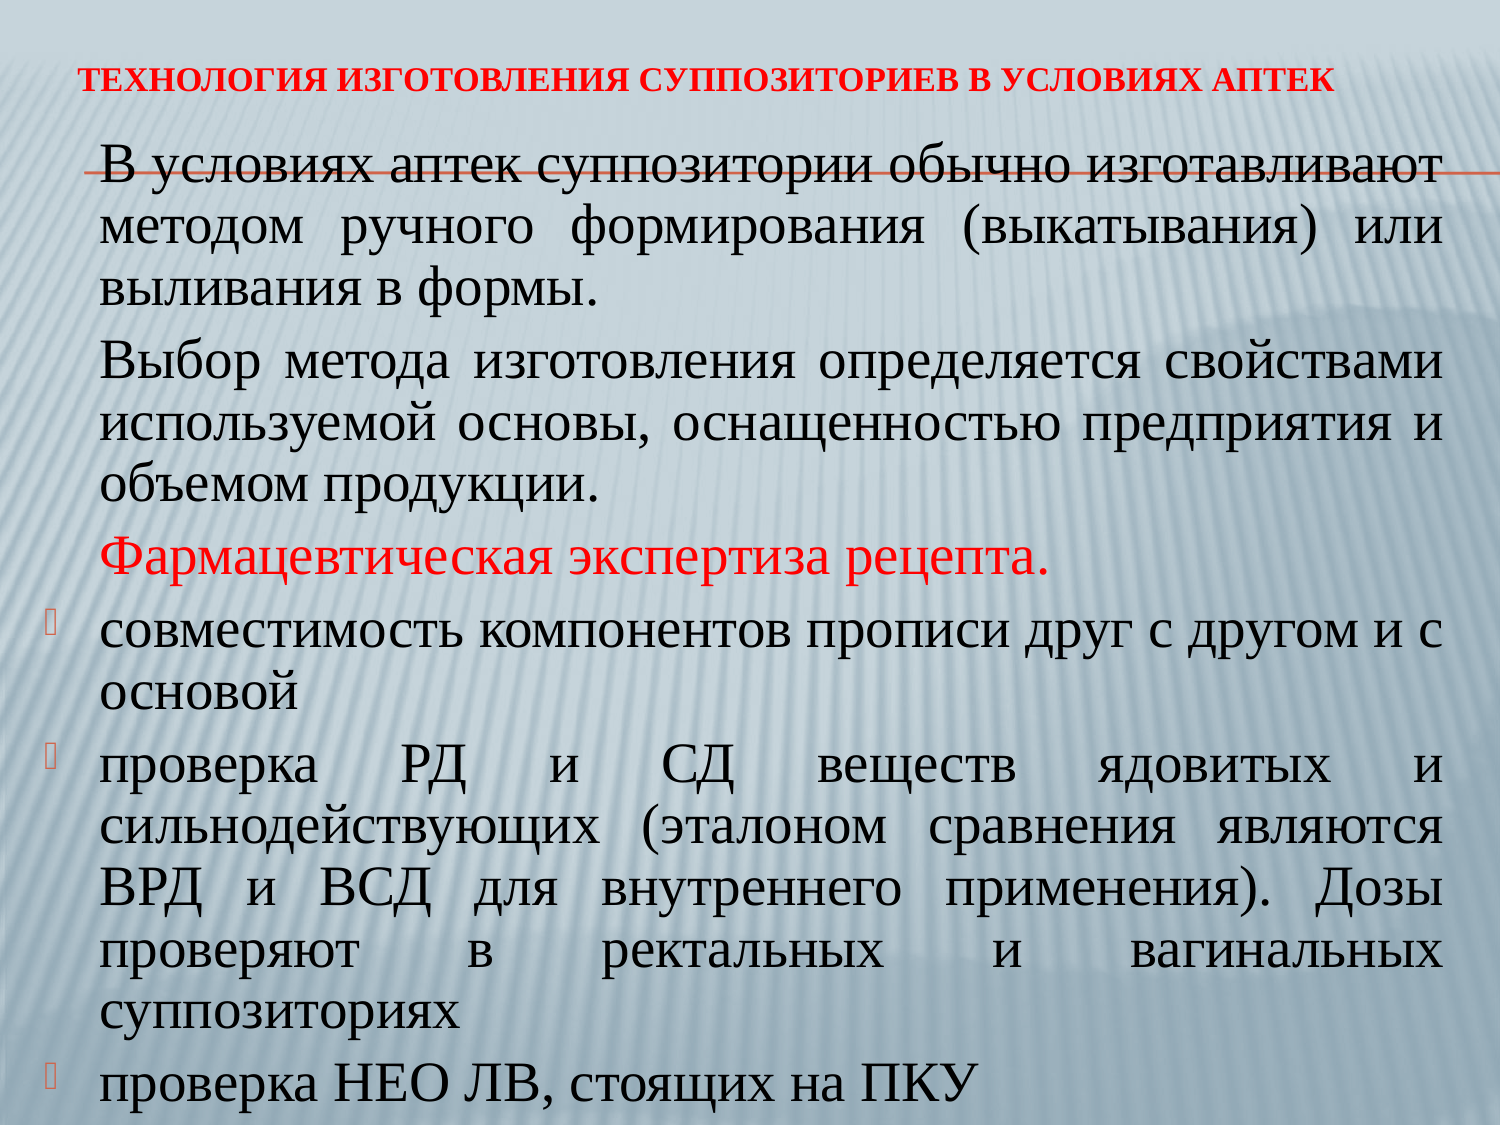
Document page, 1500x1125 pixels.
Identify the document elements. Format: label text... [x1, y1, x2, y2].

list В условиях аптек суппозитории обычно изготавливают методом ручного формирования (выкатывания) или выливания в формы. Выбор метода изготовления определяется свойствами используемой основы, оснащенностью предприятия и объемом продукции. Фармацевтическая экспертиза рецепта. совместимость компонентов прописи друг с другом и с основой проверка РД и СД веществ ядовитых и сильнодействующих (эталоном сравнения являются ВРД и ВСД для внутреннего применения). Дозы проверяют в ректальных и вагинальных суппозиториях проверка НЕО ЛВ, стоящих на ПКУ [29, 125, 1459, 1125]
title Технология изготовления суппозиториев в условиях аптек [62, 37, 1413, 118]
